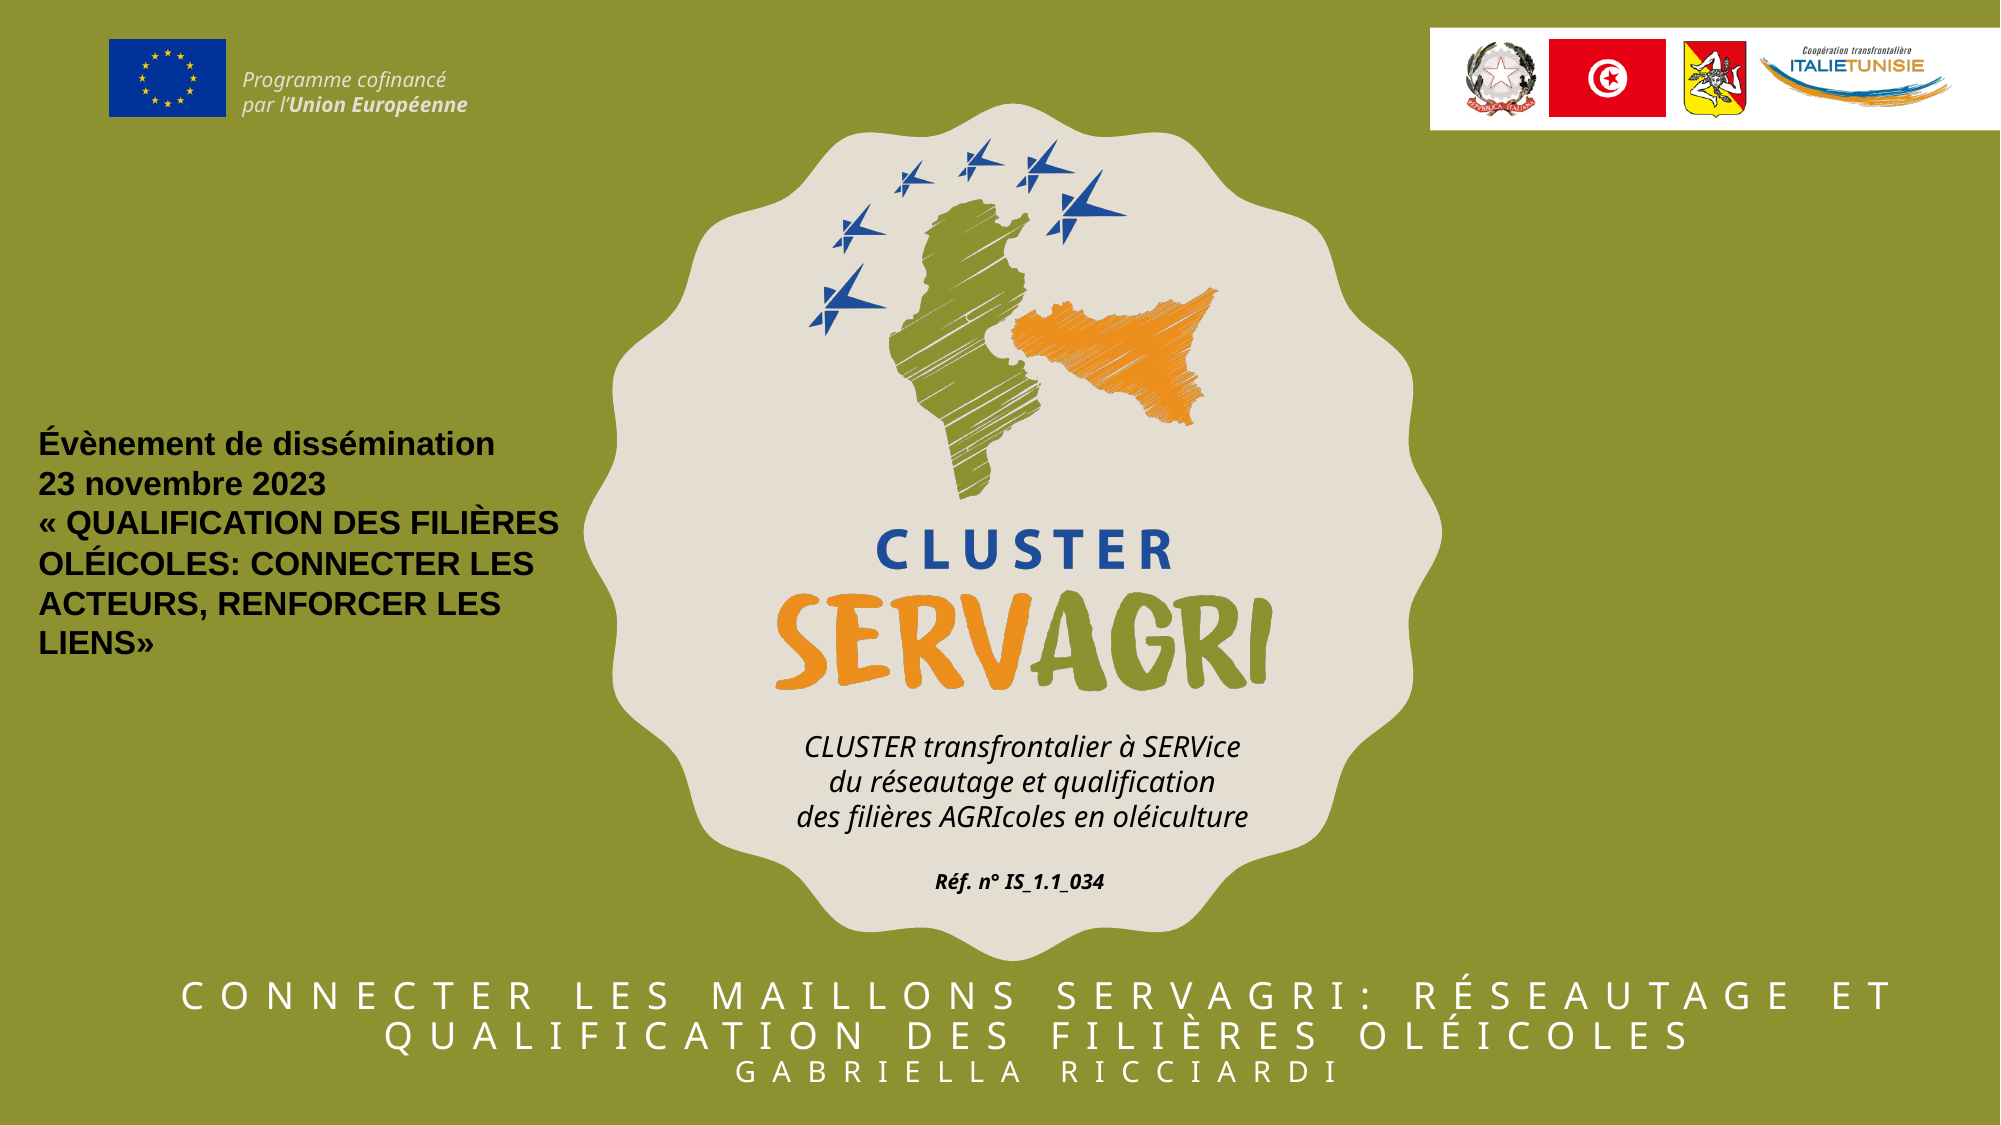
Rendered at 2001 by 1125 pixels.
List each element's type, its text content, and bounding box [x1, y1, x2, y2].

text_box Évènement de dissémination 23 novembre 2023 « QUALIFICATION DES FILIÈRES OLÉICOLES: CONNECTER LES ACTEURS, RENFORCER LES LIENS» [23, 414, 617, 669]
picture [109, 39, 226, 117]
picture [1680, 37, 1749, 121]
text_box [1429, 27, 2000, 131]
picture [766, 130, 1282, 696]
picture [1549, 39, 1666, 117]
text_box Programme cofinancé par l’Union Européenne [227, 59, 474, 125]
text_box Connecter les maillons SERVAGRI: réseautage et qualification des filières oléicoles Gabriella Ricciardi [90, 956, 1981, 1110]
picture [1752, 22, 1959, 126]
picture [1463, 40, 1537, 117]
text_box CLUSTER transfrontalier à SERVice du réseautage et qualification des filières AGRIcoles en oléiculture Réf. n° IS_1.1_034 [746, 721, 1299, 880]
